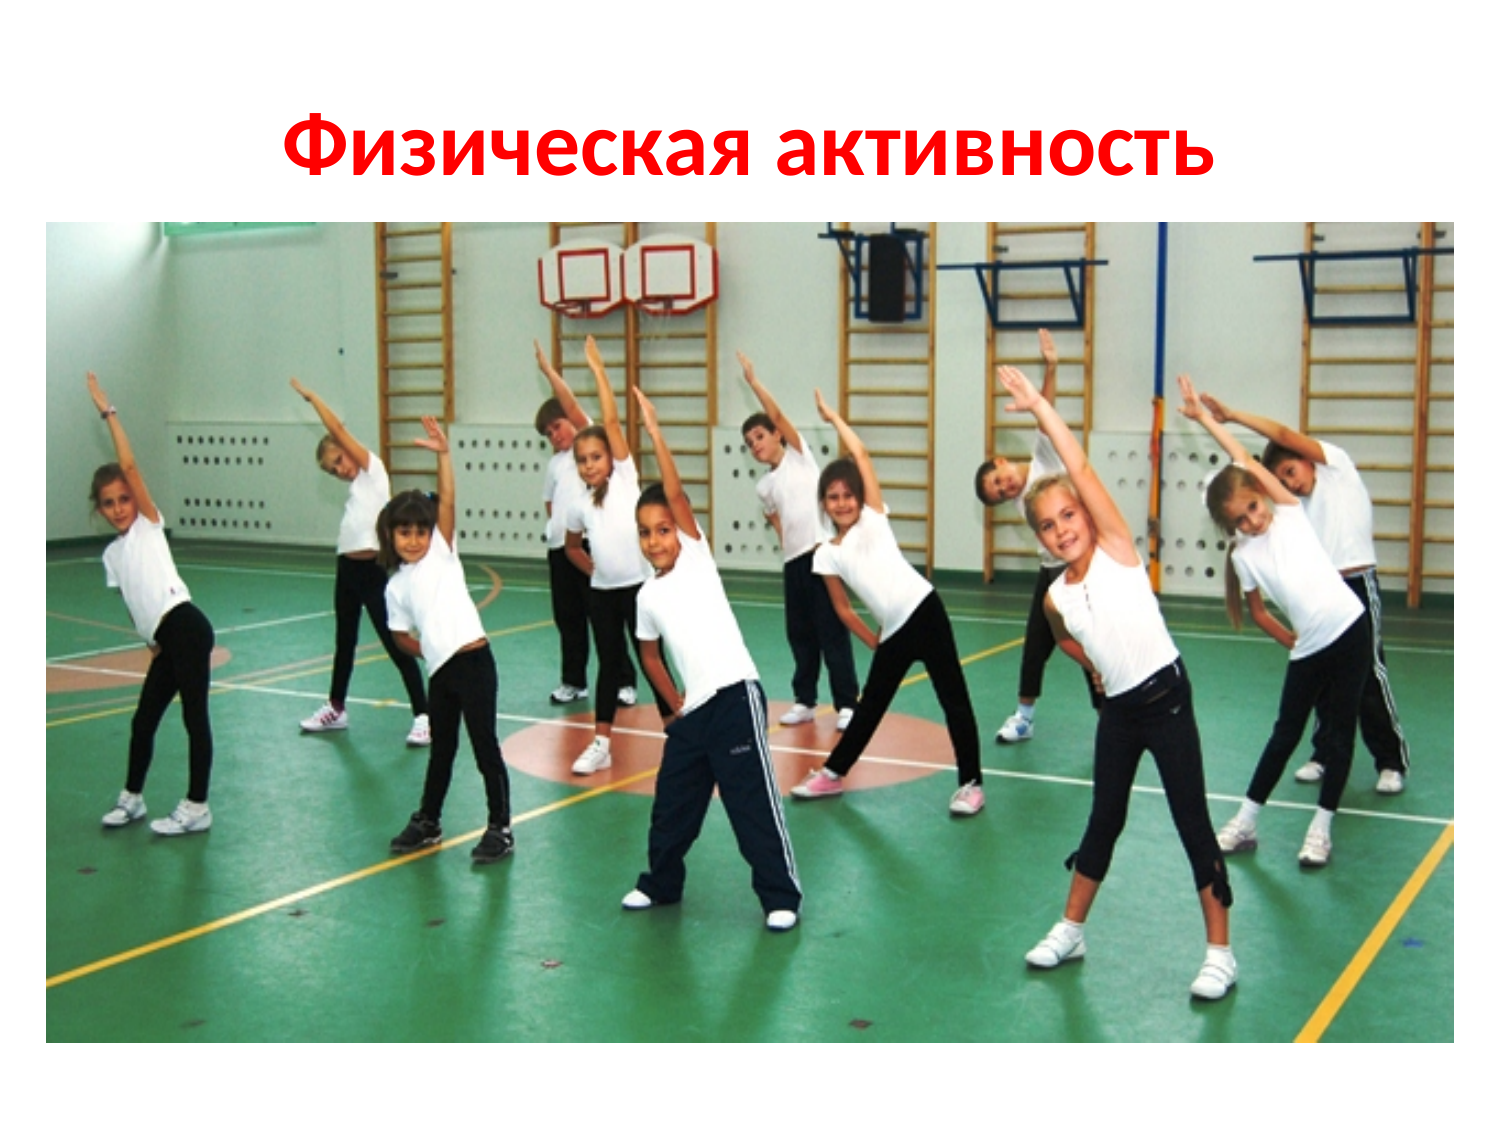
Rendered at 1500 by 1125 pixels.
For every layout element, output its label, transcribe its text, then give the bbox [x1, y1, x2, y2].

title Физическая активность [75, 45, 1425, 221]
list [46, 222, 1454, 1044]
